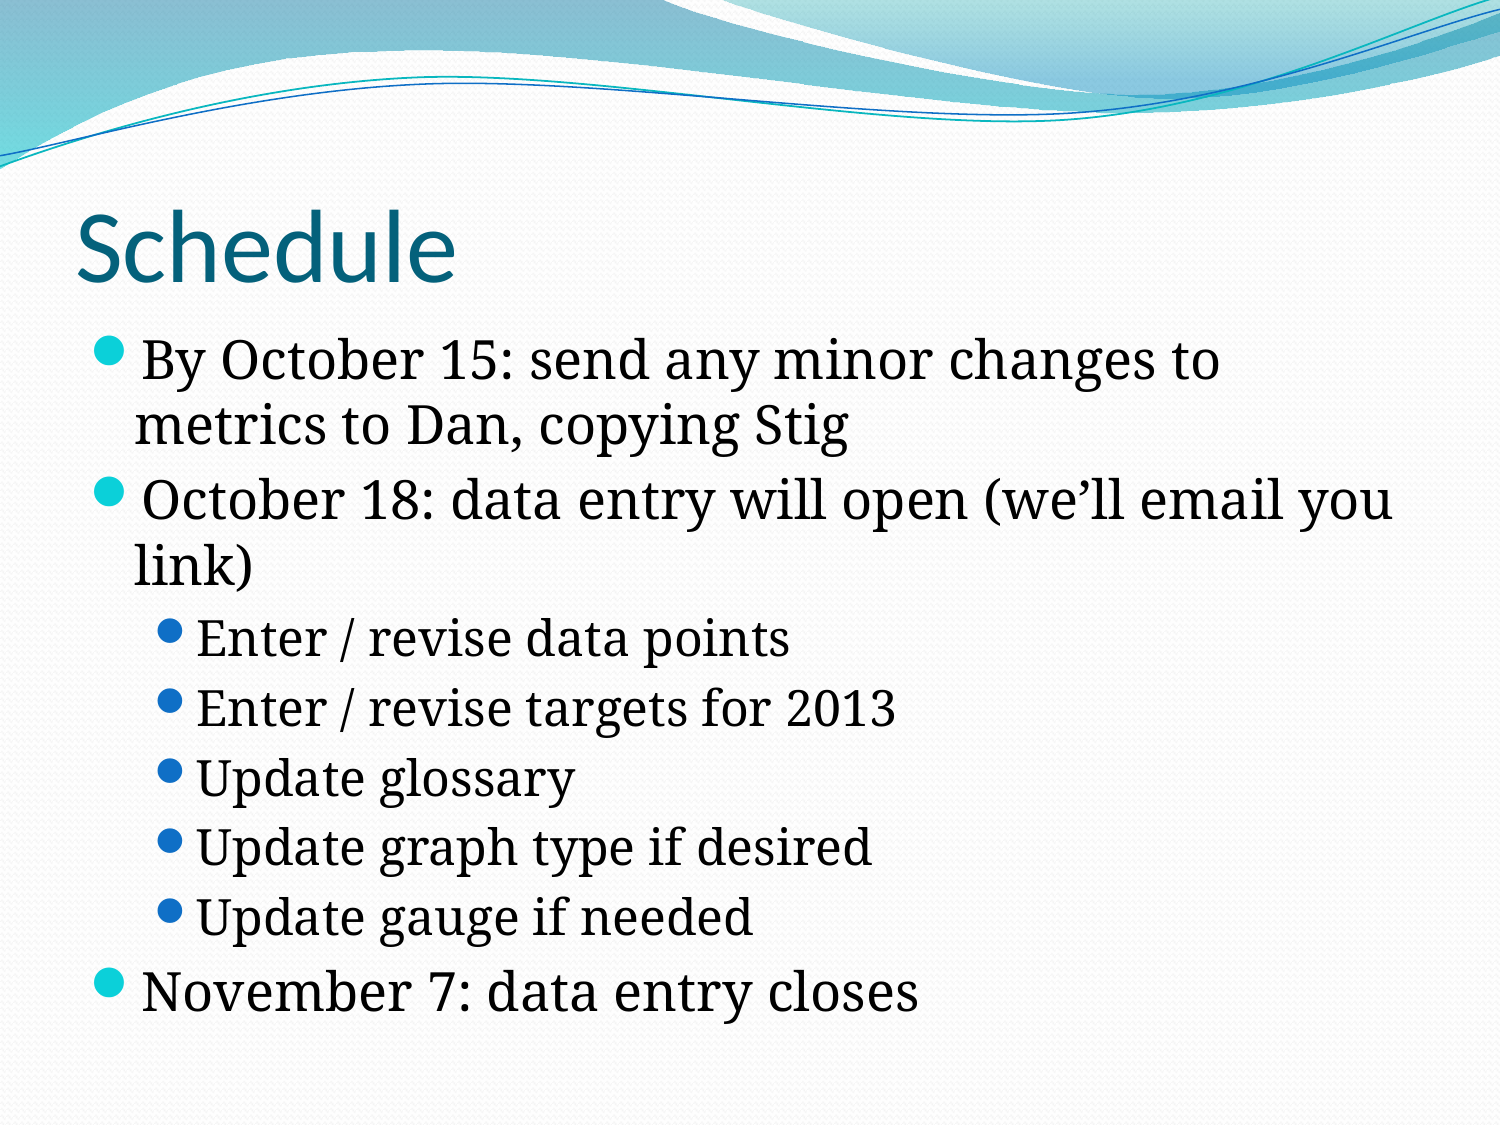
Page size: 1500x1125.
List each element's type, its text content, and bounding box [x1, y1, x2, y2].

list By October 15: send any minor changes to metrics to Dan, copying Stig October 18: data entry will open (we’ll email you link) Enter / revise data points Enter / revise targets for 2013 Update glossary Update graph type if desired Update gauge if needed November 7: data entry closes [75, 317, 1425, 1038]
title Schedule [75, 115, 1425, 303]
